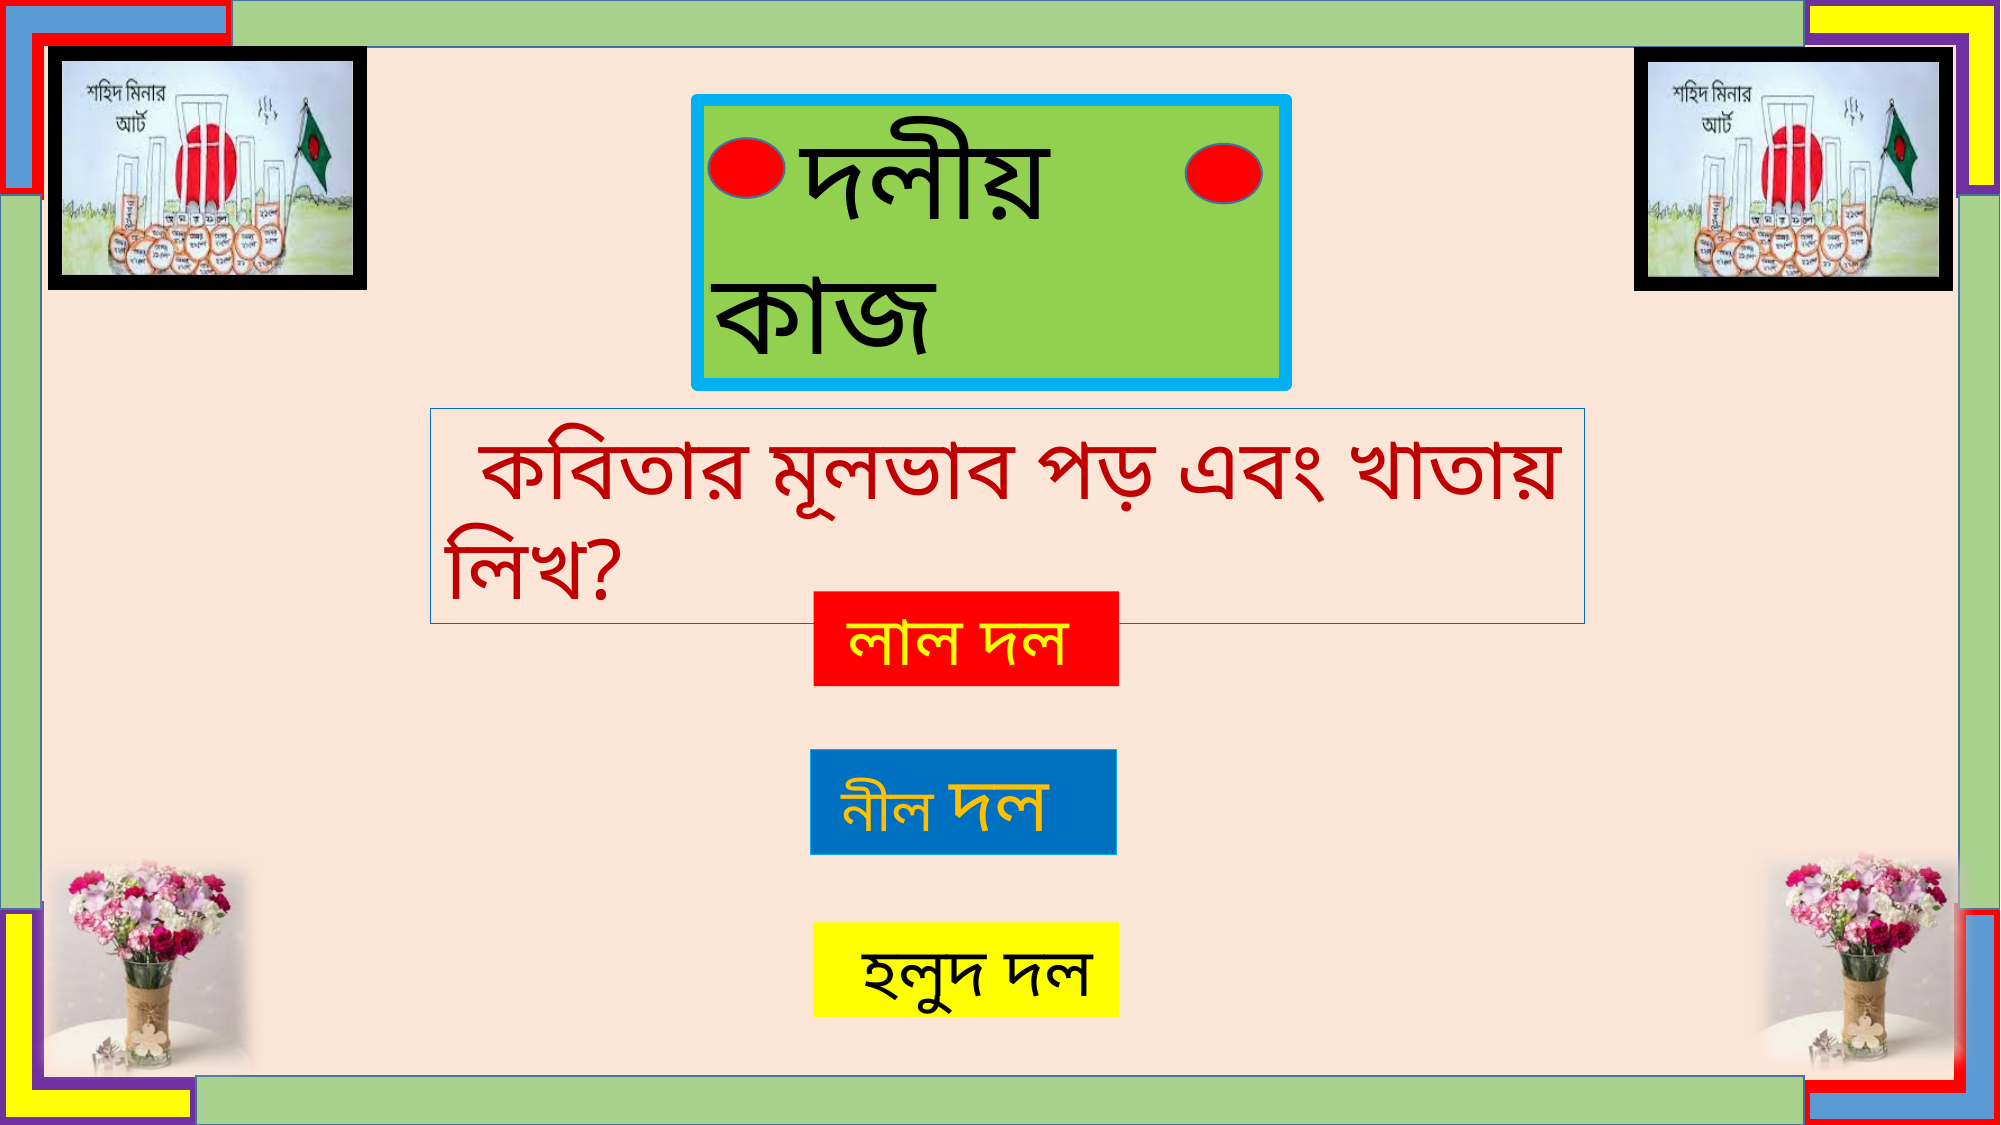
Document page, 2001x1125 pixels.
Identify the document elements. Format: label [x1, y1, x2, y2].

text_box [0, 0, 2000, 1125]
picture [1749, 846, 1979, 1076]
text_box [697, 99, 1286, 252]
picture [32, 853, 263, 1084]
picture [1648, 61, 1939, 277]
picture [62, 60, 353, 276]
